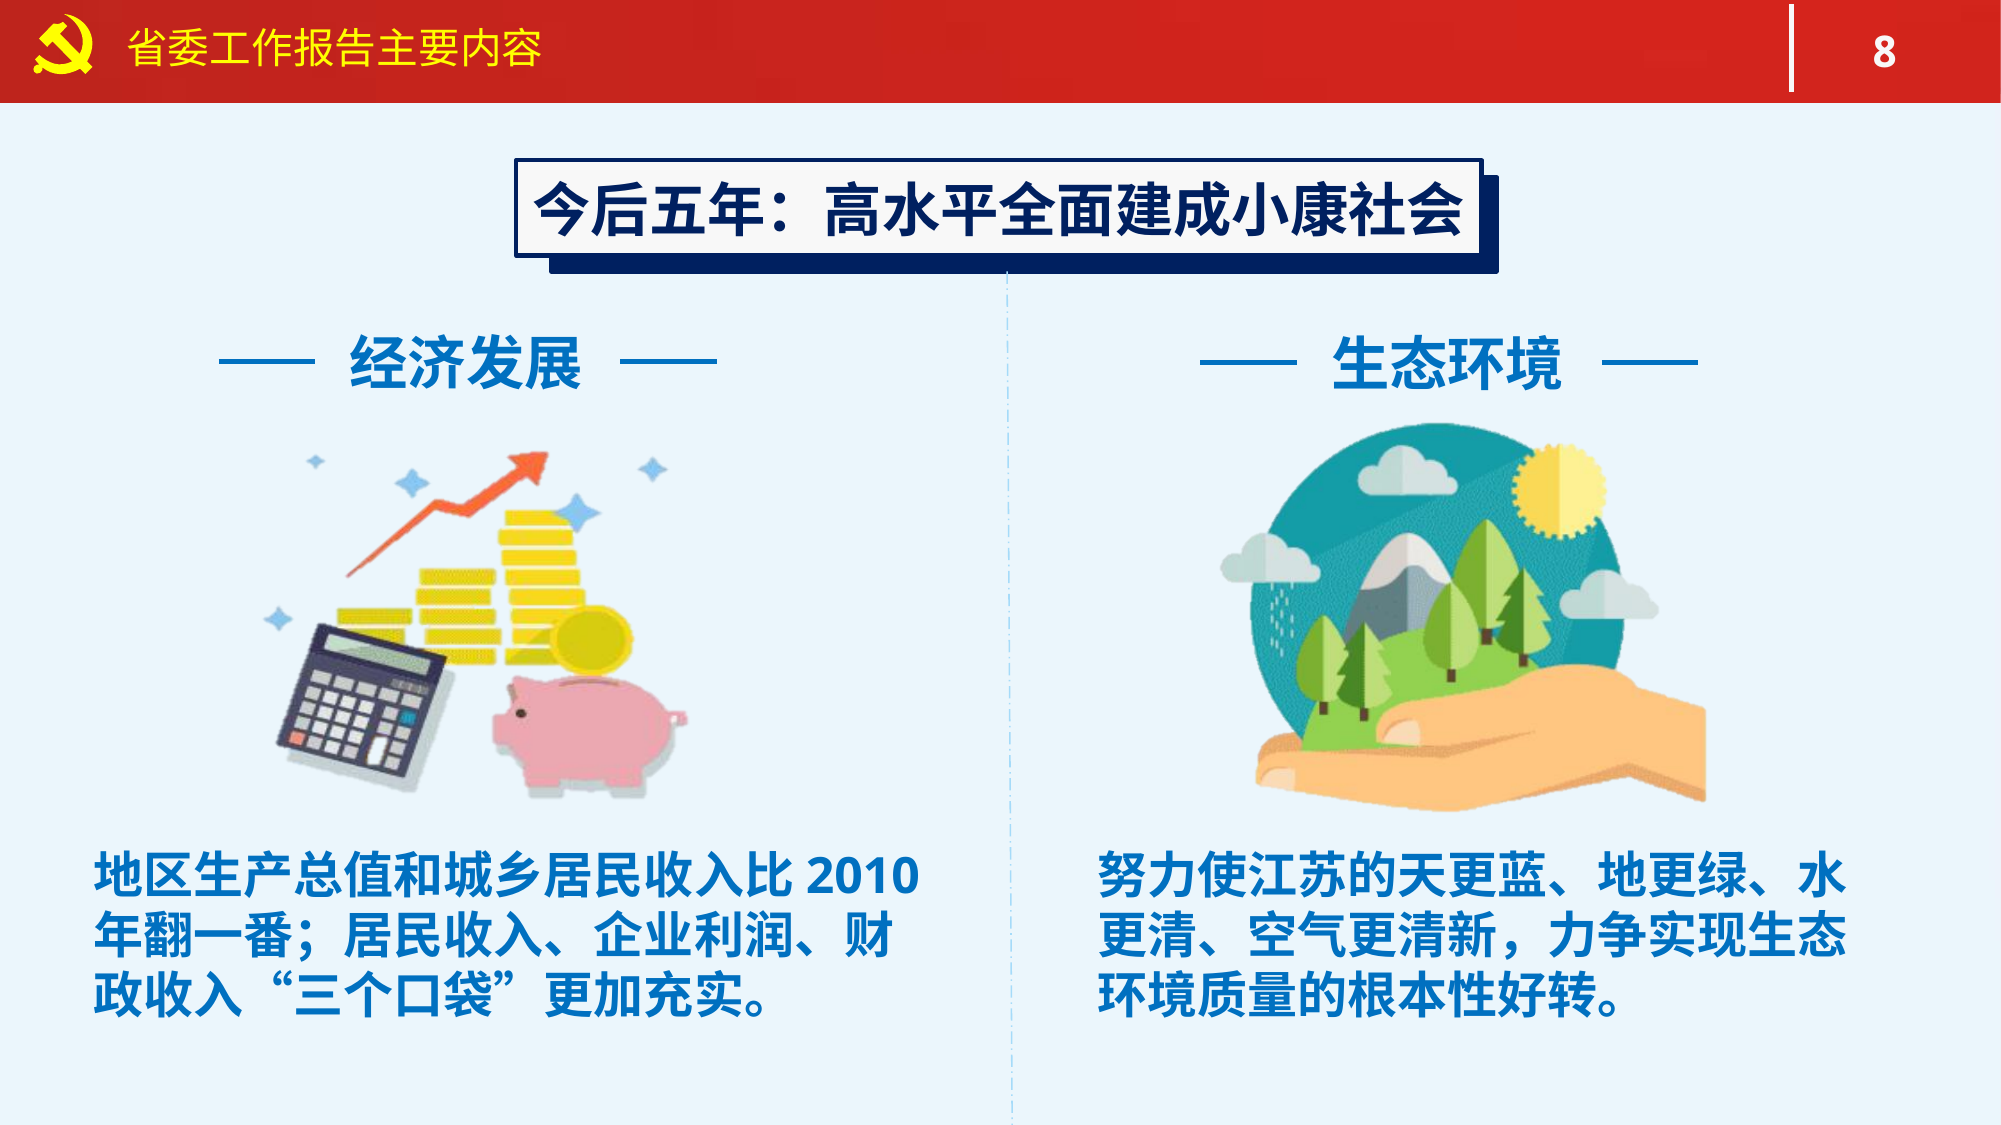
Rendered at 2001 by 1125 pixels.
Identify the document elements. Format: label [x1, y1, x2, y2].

text_box [215, 318, 729, 834]
text_box [1200, 319, 1722, 845]
text_box [1006, 271, 1013, 1125]
text_box [0, 0, 2001, 1125]
